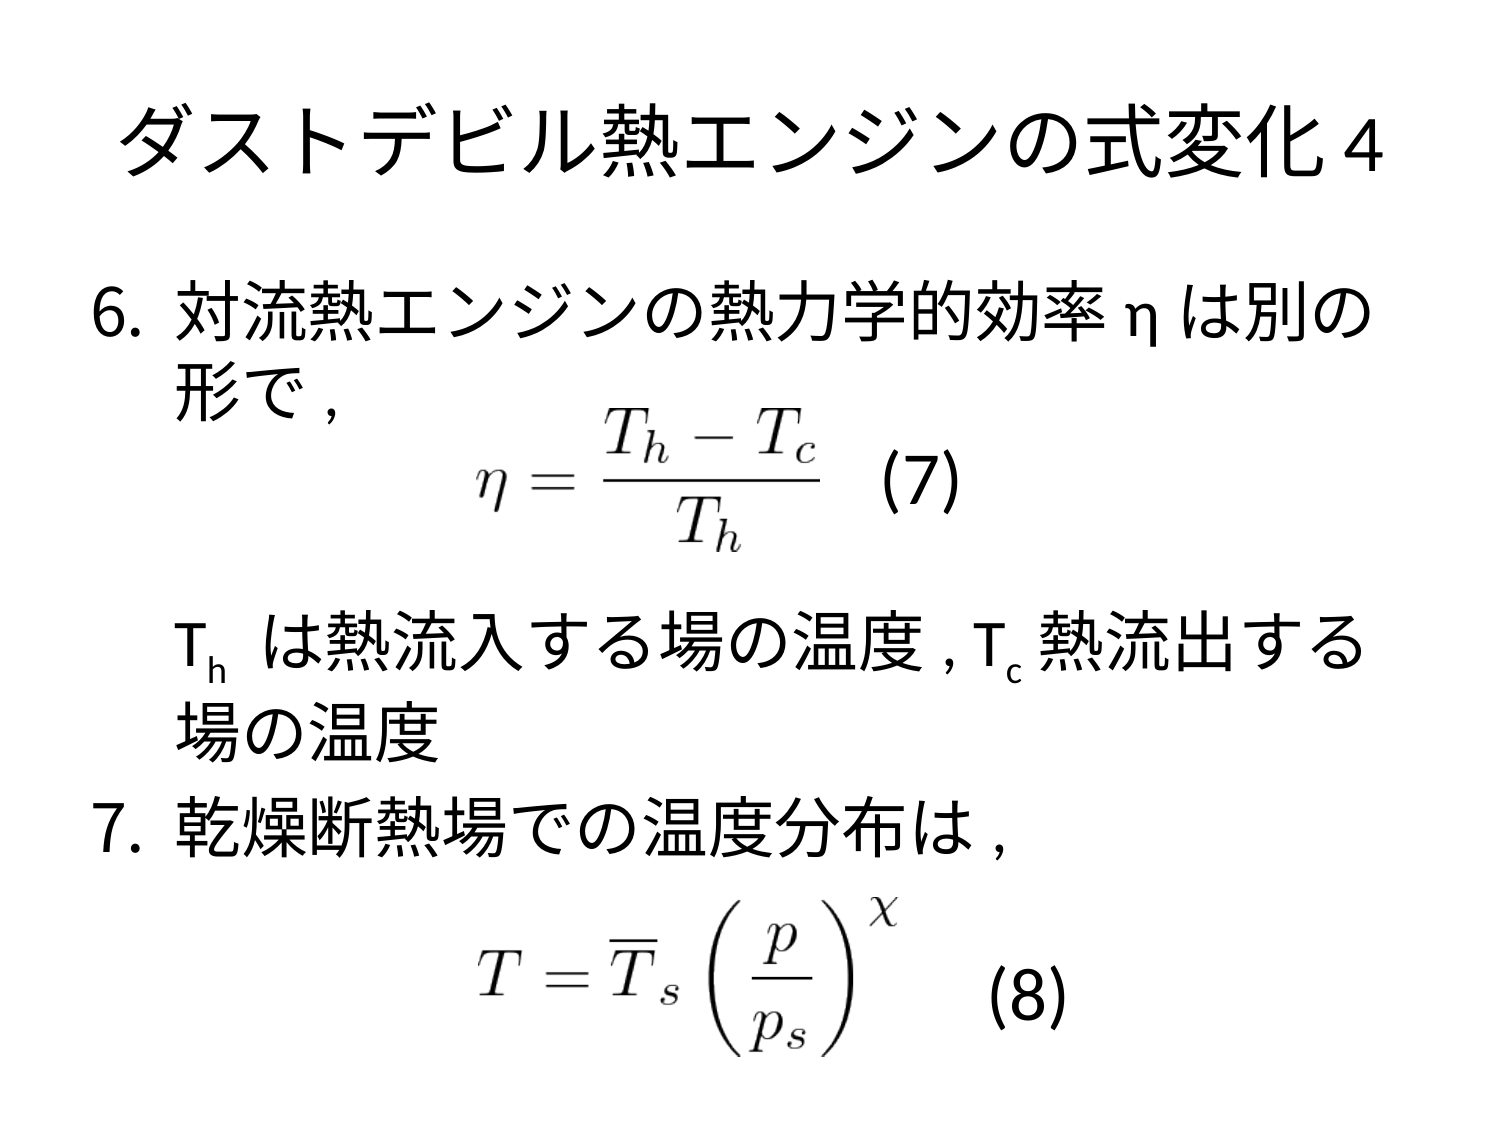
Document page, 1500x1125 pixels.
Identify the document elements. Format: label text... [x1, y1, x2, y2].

picture [478, 897, 899, 1057]
title ダストデビル熱エンジンの式変化4 [75, 45, 1425, 233]
picture [476, 408, 820, 552]
list 対流熱エンジンの熱力学的効率ηは別の形で, (7) Th は熱流入する場の温度, Tc熱流出する場の温度 乾燥断熱場での温度分布は, (8) [75, 262, 1425, 1125]
